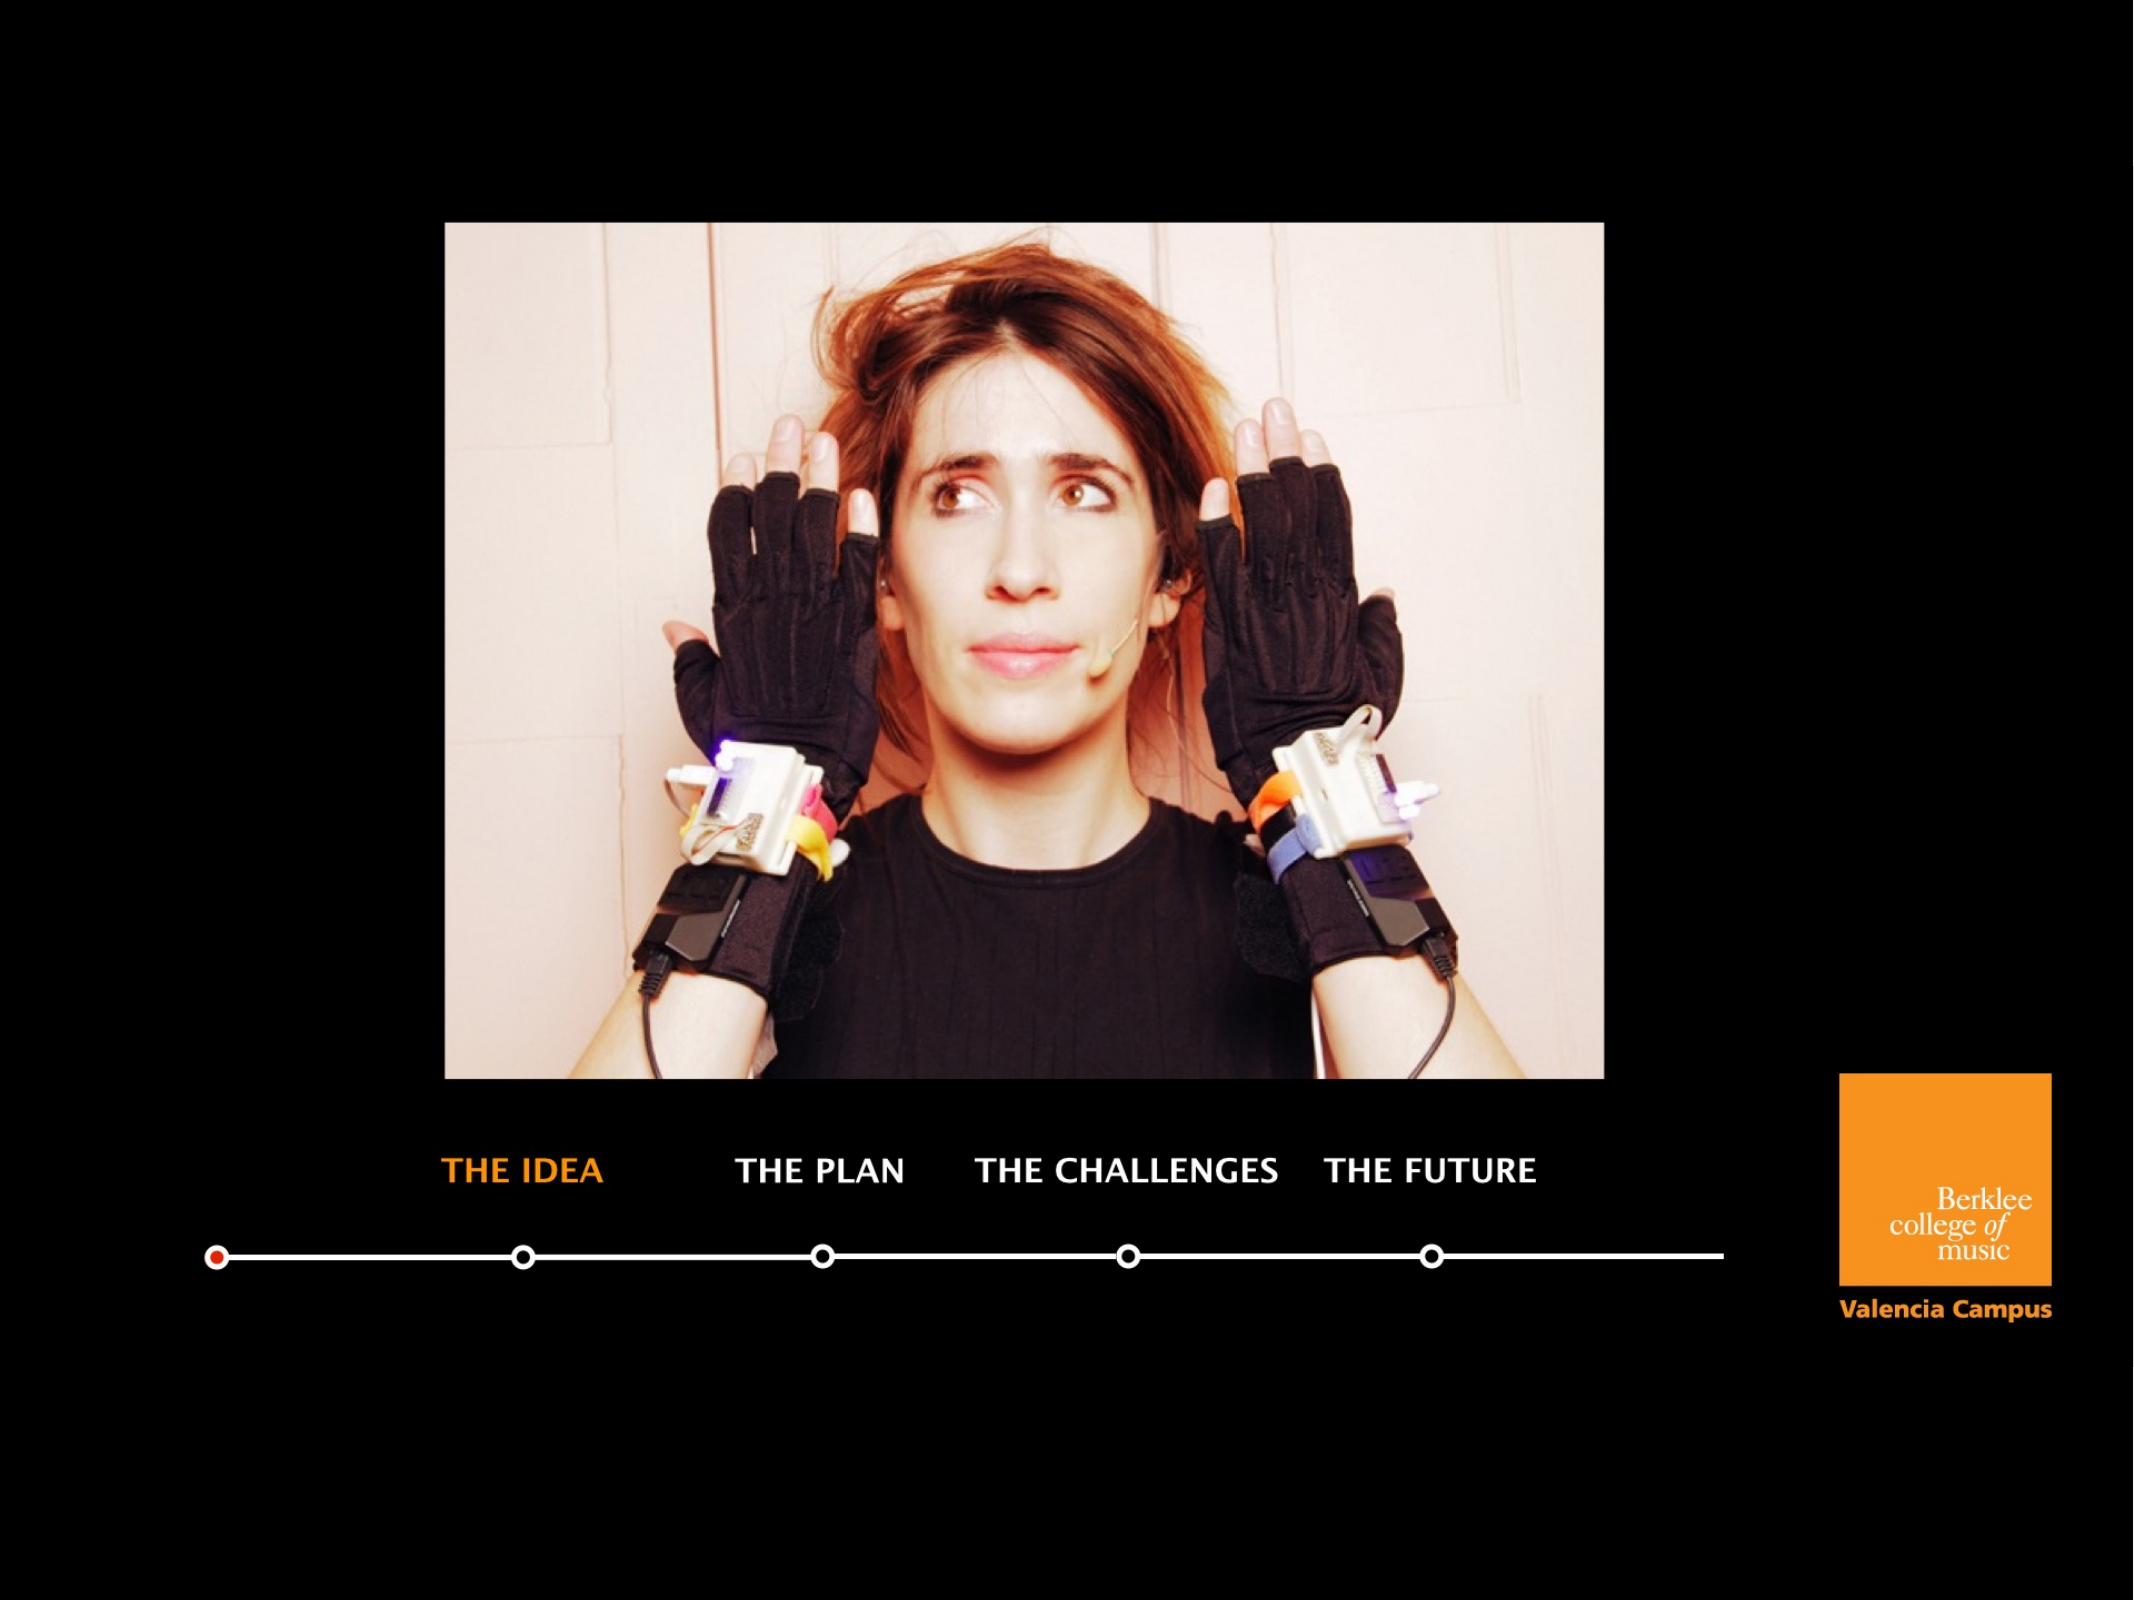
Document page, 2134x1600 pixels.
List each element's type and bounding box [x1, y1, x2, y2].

picture [60, 166, 2134, 1367]
